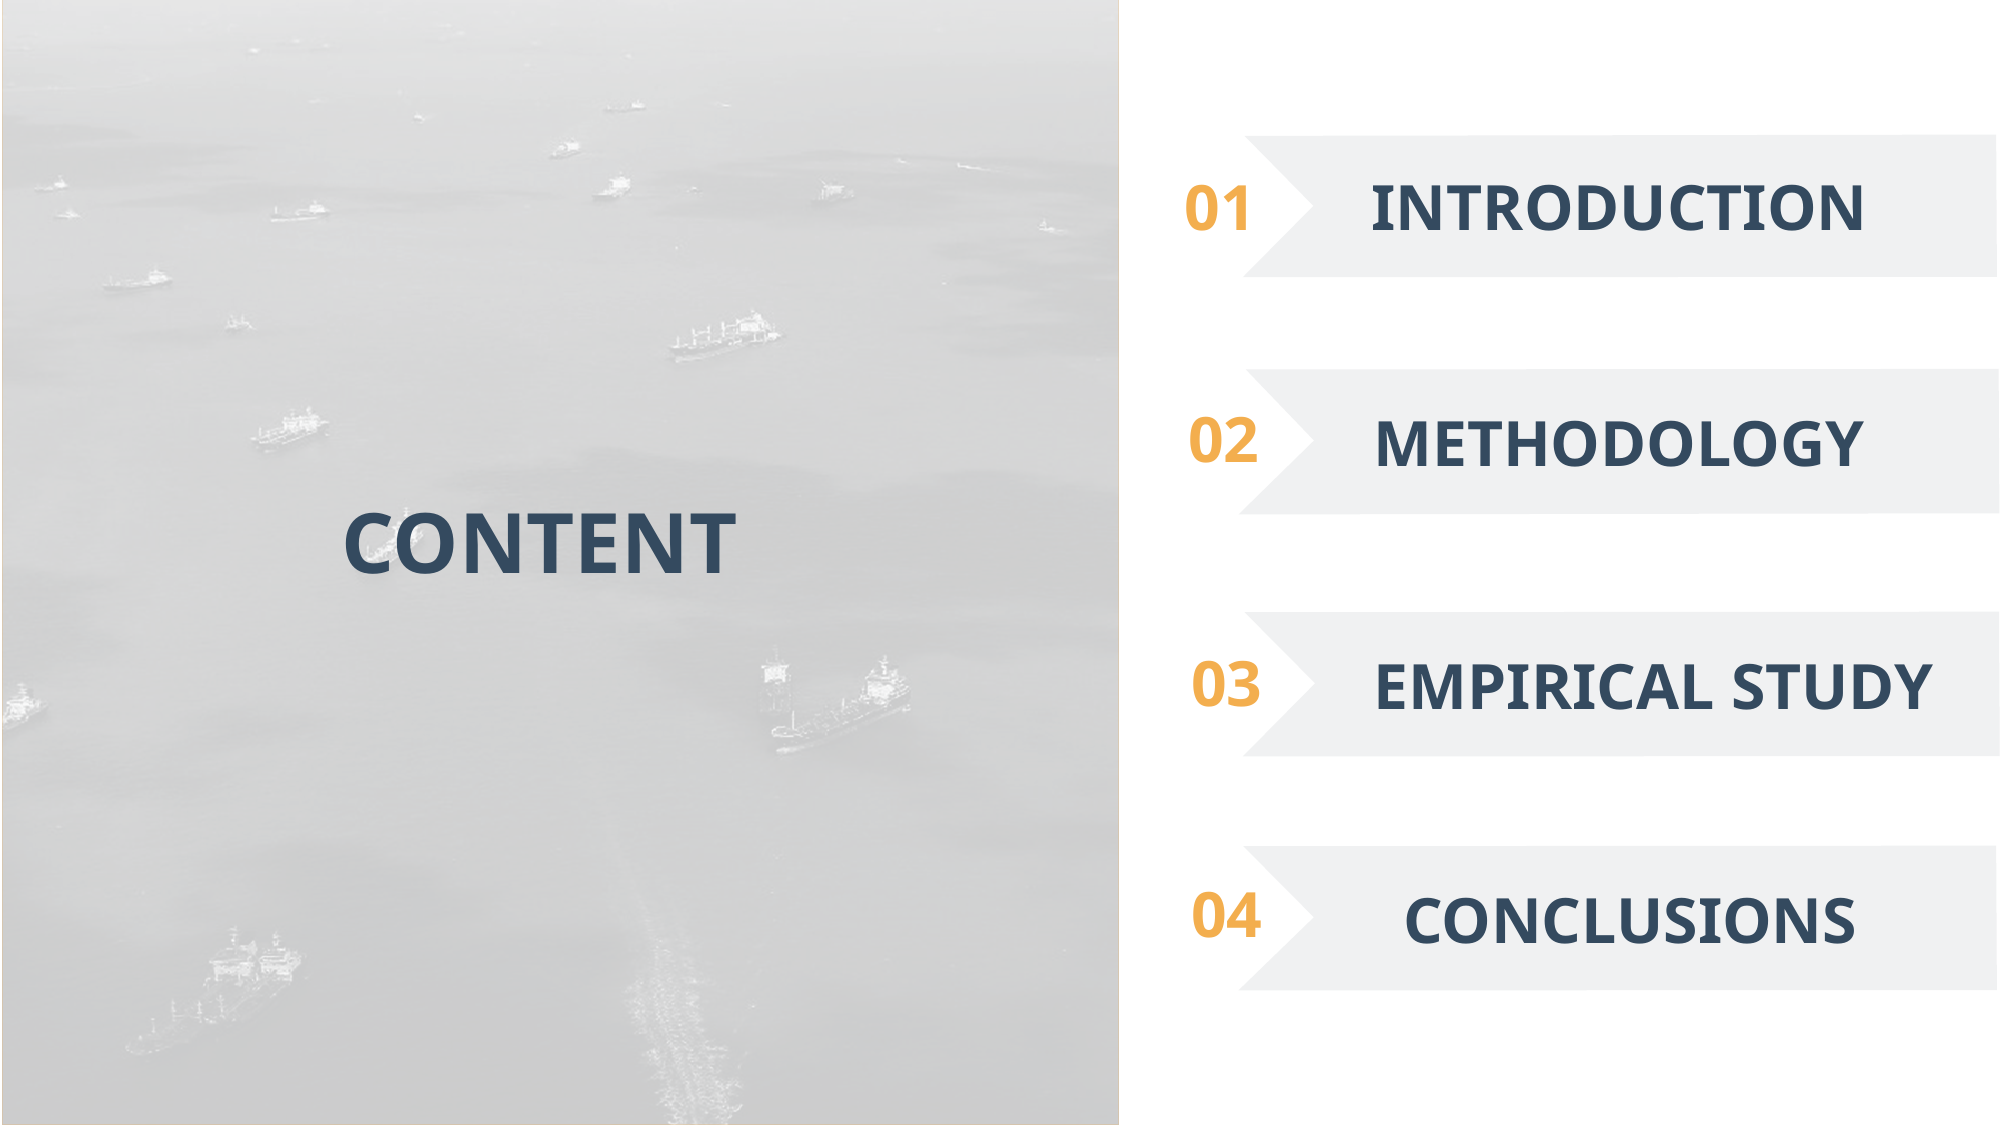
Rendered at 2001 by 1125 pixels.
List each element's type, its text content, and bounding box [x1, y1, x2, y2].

text_box 03 [1176, 637, 1278, 727]
text_box CONCLUSIONS [1235, 844, 1998, 992]
text_box [1119, 0, 2000, 1125]
text_box 04 [1176, 868, 1278, 958]
text_box 02 [1173, 392, 1275, 483]
text_box 01 [1169, 160, 1271, 251]
text_box EMPIRICAL STUDY [1240, 610, 2000, 758]
text_box INTRODUCTION [1240, 133, 1998, 279]
text_box METHODOLOGY [1236, 367, 2000, 516]
picture [2, 0, 1119, 1125]
